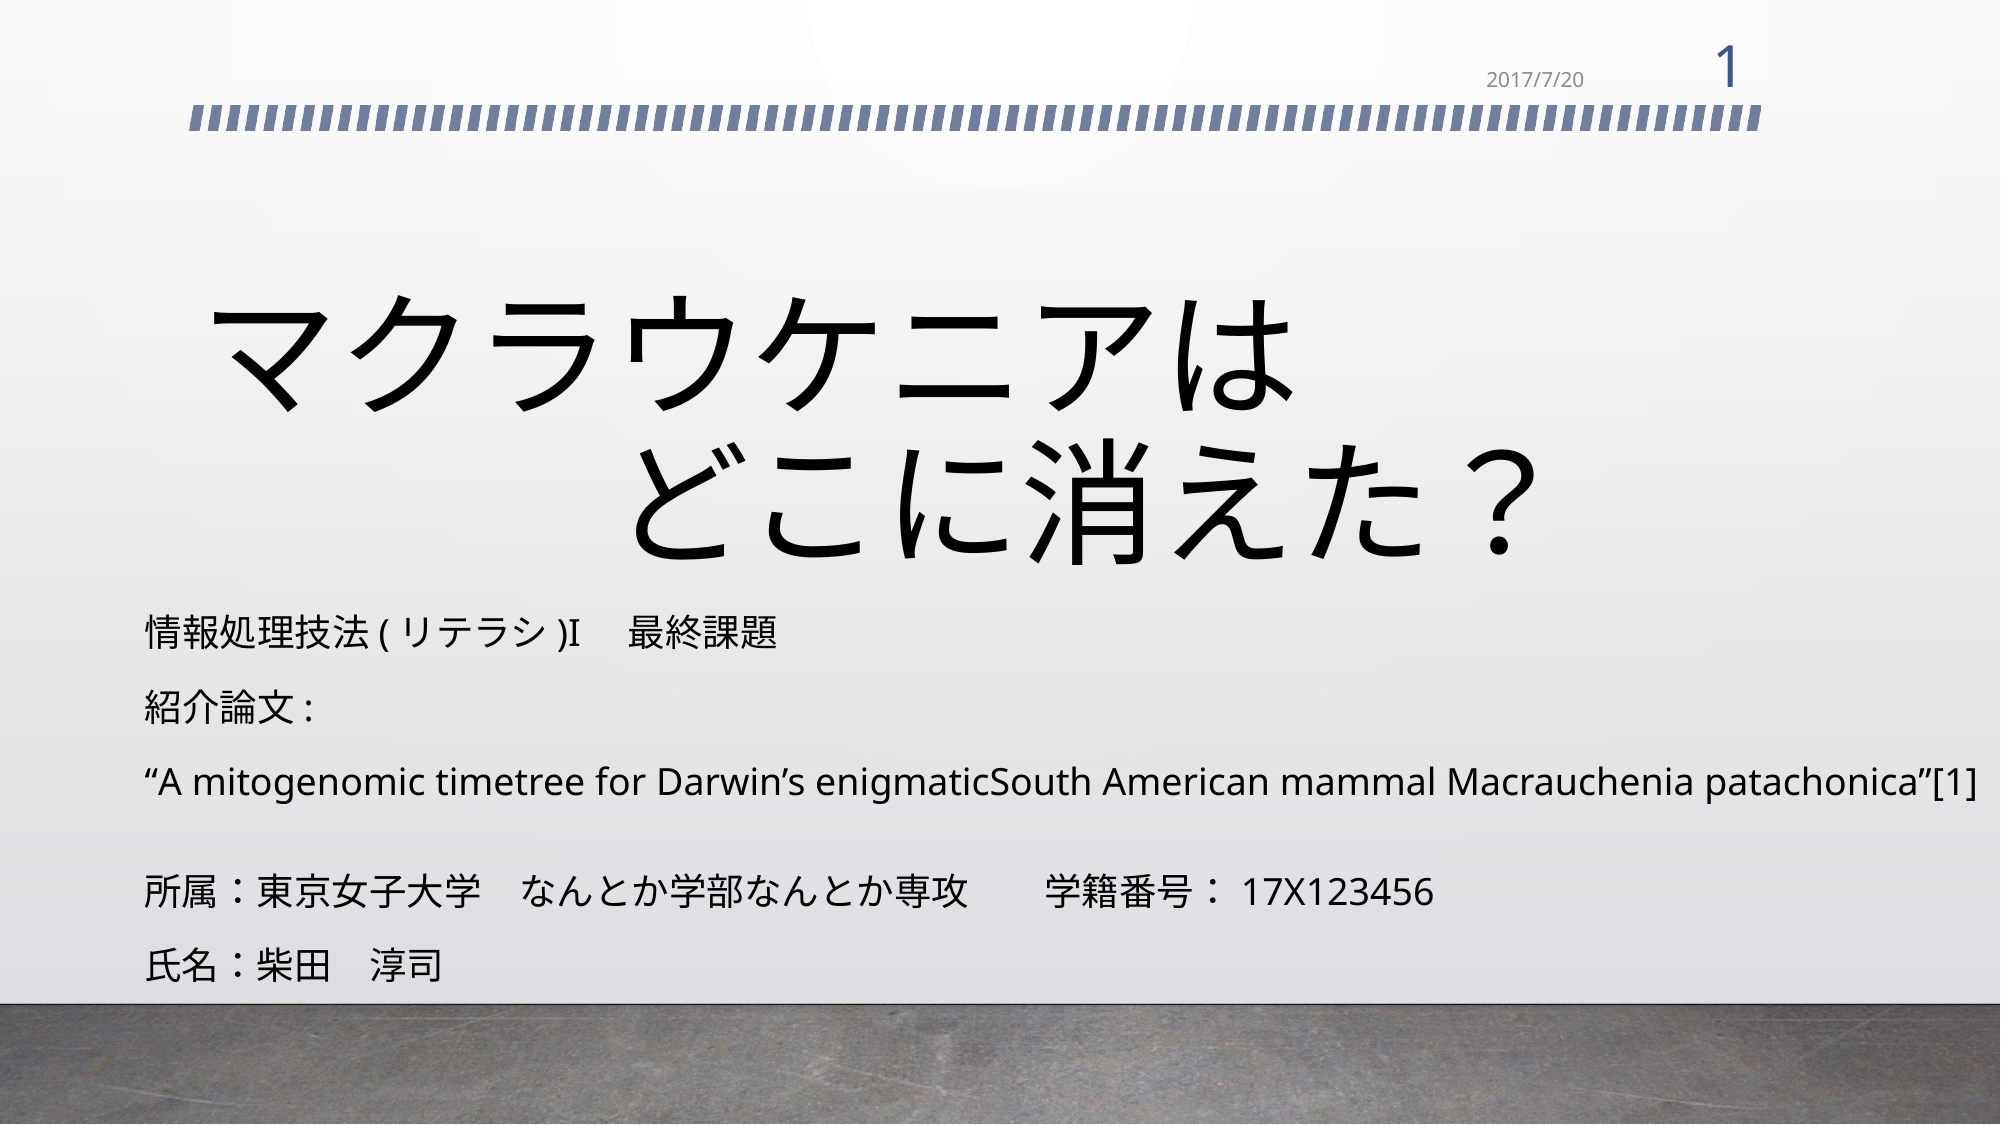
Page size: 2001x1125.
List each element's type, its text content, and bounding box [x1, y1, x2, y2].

slide_number 1 [1628, 22, 1762, 105]
picture [0, 1004, 2000, 1124]
text_box 所属：東京女子大学 なんとか学部なんとか専攻 学籍番号：17X123456 氏名：柴田 淳司 [129, 843, 2000, 1015]
title マクラウケニアは どこに消えた？ [185, 155, 1602, 584]
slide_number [1186, 54, 1600, 105]
subtitle 情報処理技法(リテラシ)I 最終課題 紹介論文: “A mitogenomic timetree for Darwin’s enigmaticSouth American mammal Macrauchenia patachonica”[1] [129, 584, 2000, 843]
